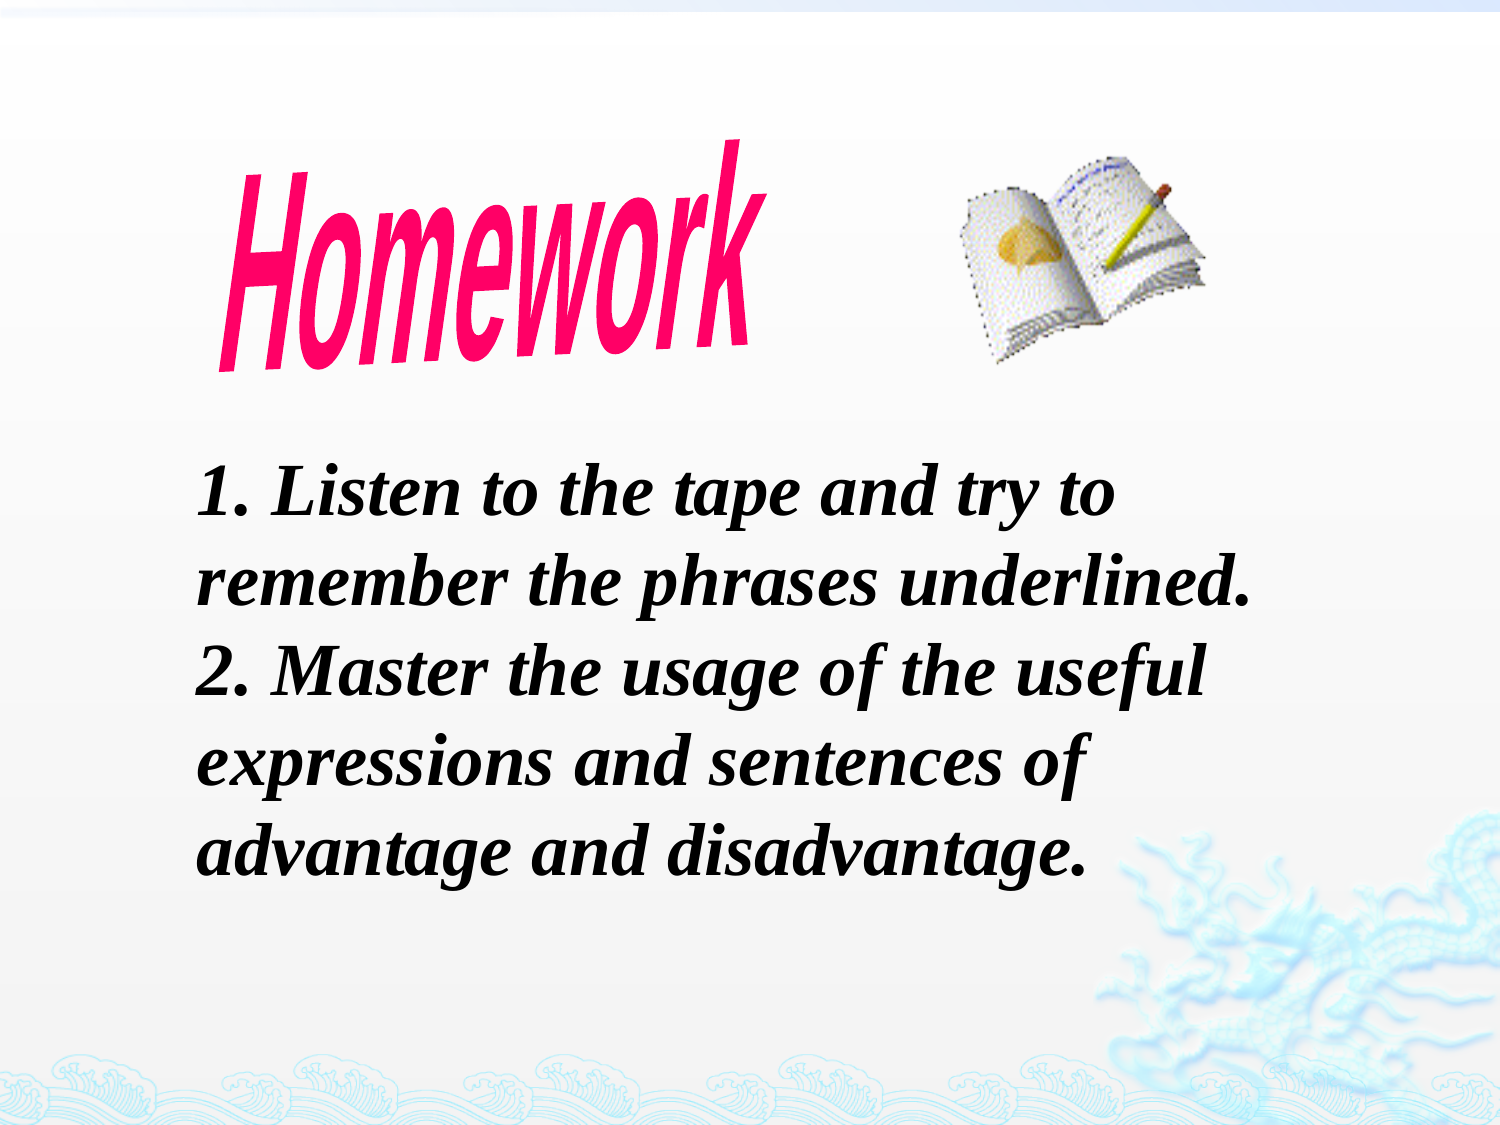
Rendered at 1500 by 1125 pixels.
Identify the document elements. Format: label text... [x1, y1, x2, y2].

picture [949, 111, 1226, 376]
text_box 1. Listen to the tape and try to remember the phrases underlined. 2. Master the usage of the useful expressions and sentences of advantage and disadvantage. [182, 433, 1345, 899]
